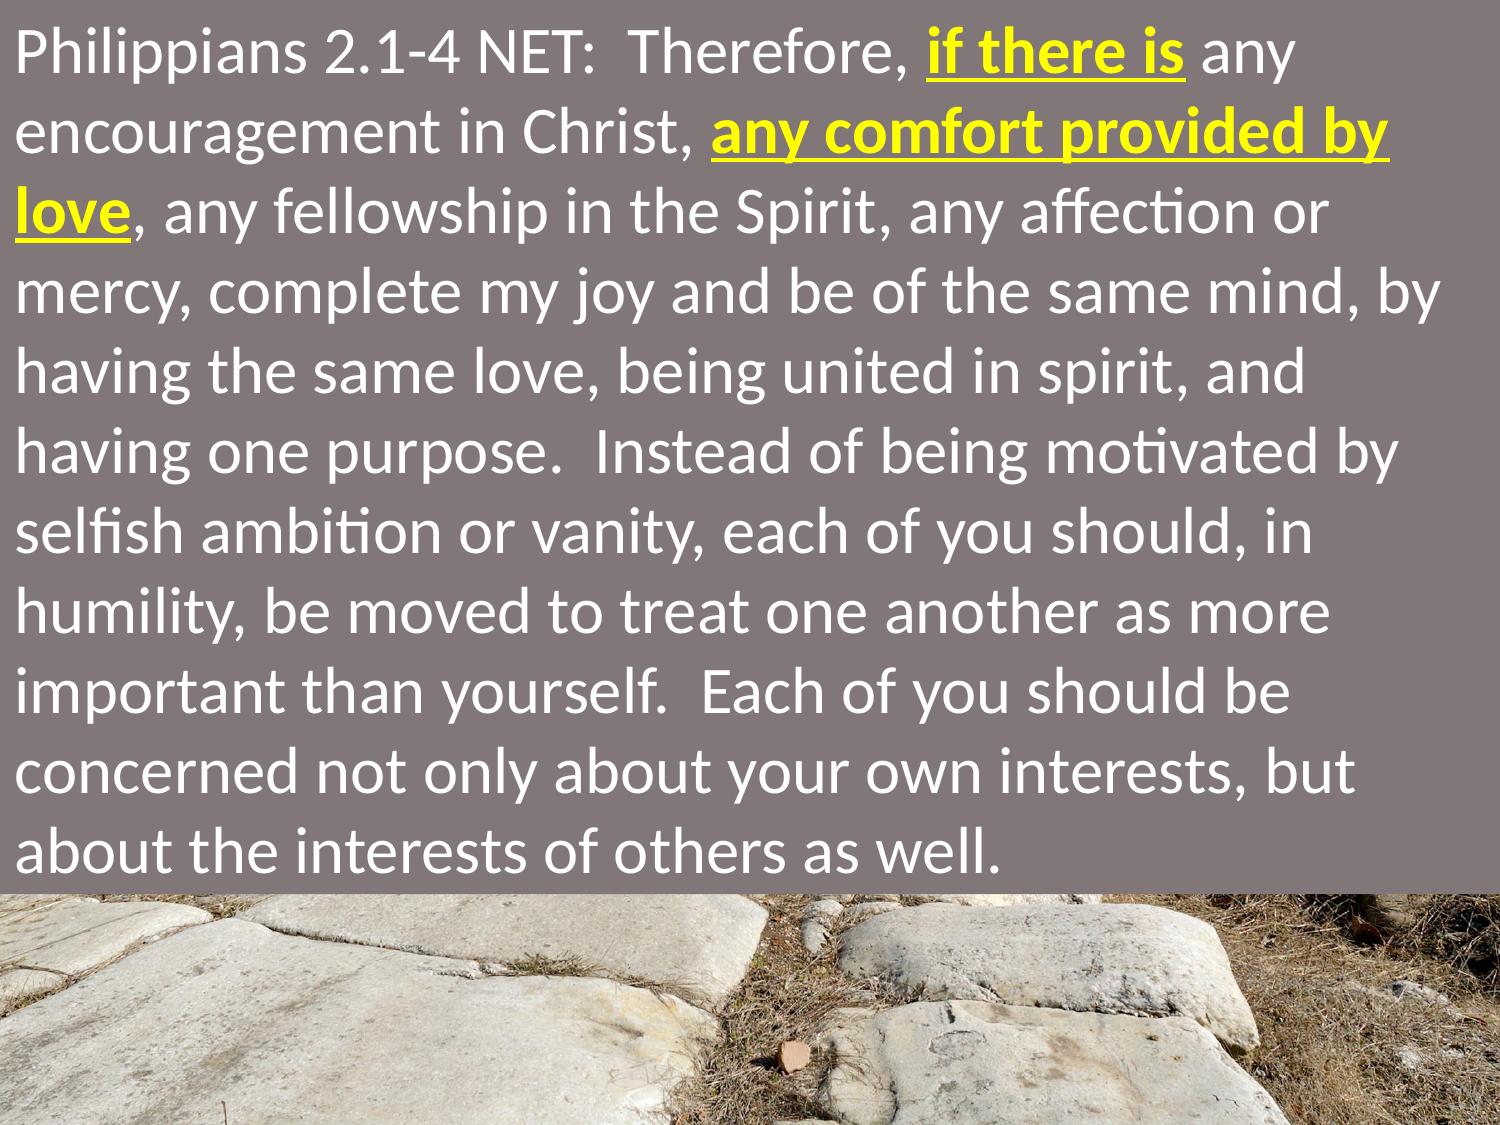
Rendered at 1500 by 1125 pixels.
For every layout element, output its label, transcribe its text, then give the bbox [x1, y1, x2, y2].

picture [0, 127, 1500, 1125]
text_box Philippians 2.1-4 NET: Therefore, if there is any encouragement in Christ, any comfort provided by love, any fellowship in the Spirit, any affection or mercy, complete my joy and be of the same mind, by having the same love, being united in spirit, and having one purpose. Instead of being motivated by selfish ambition or vanity, each of you should, in humility, be moved to treat one another as more important than yourself. Each of you should be concerned not only about your own interests, but about the interests of others as well. [0, 0, 1500, 127]
